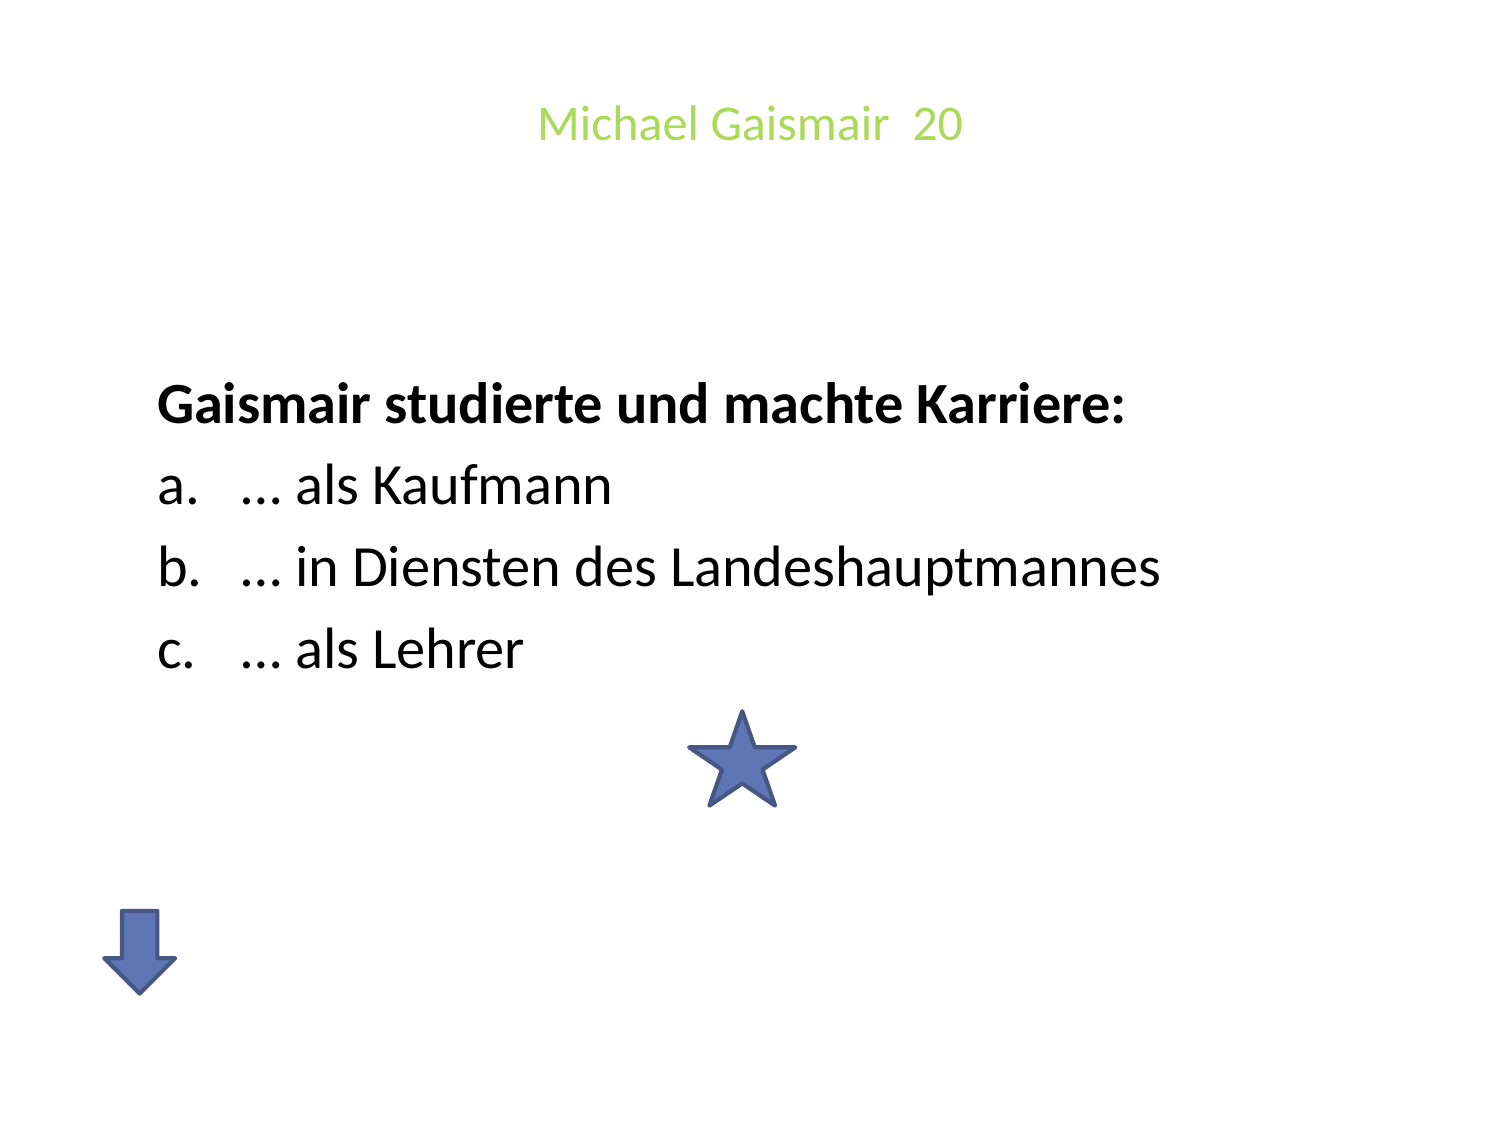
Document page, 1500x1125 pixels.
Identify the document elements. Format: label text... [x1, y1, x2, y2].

text_box [687, 709, 798, 808]
text_box [102, 908, 178, 996]
list Gaismair studierte und machte Karriere: … als Kaufmann … in Diensten des Landeshauptmannes … als Lehrer [67, 202, 1418, 912]
title Michael Gaismair 20 [75, 45, 1425, 197]
